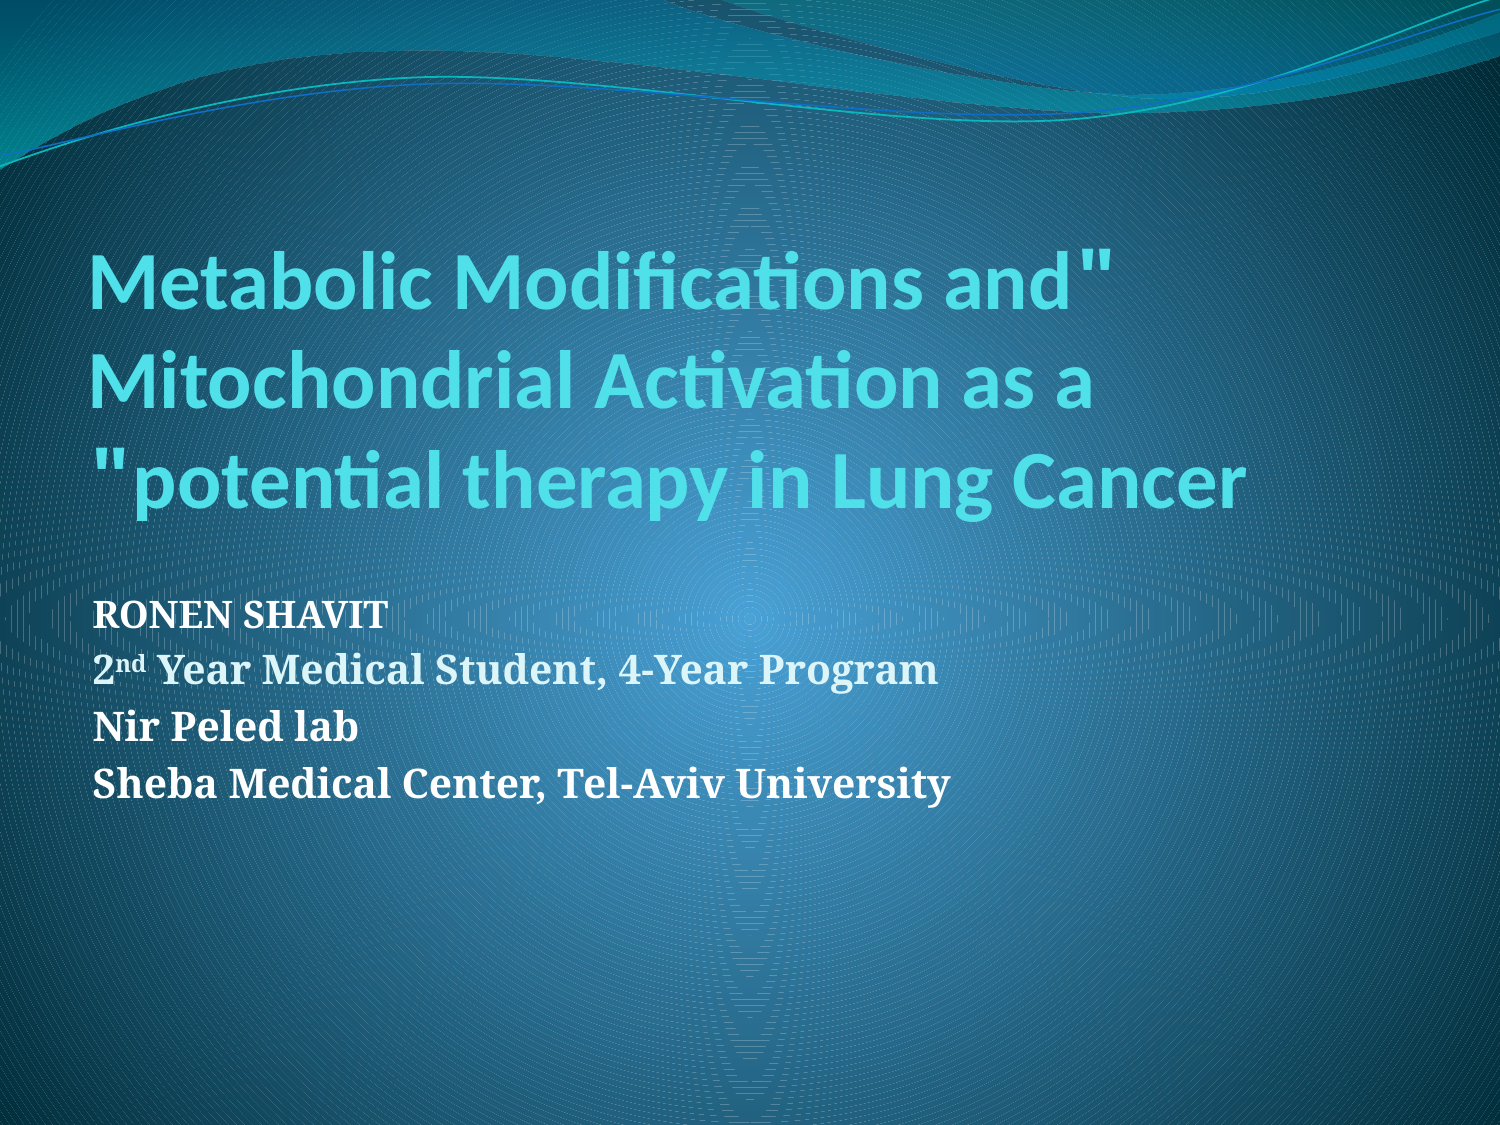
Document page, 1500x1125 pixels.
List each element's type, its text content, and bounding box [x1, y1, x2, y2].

title "Metabolic Modifications and Mitochondrial Activation as a potential therapy in Lung Cancer" [87, 224, 1376, 525]
subtitle RONEN SHAVIT 2nd Year Medical Student, 4-Year Program Nir Peled lab Sheba Medical Center, Tel-Aviv University [87, 529, 1376, 818]
